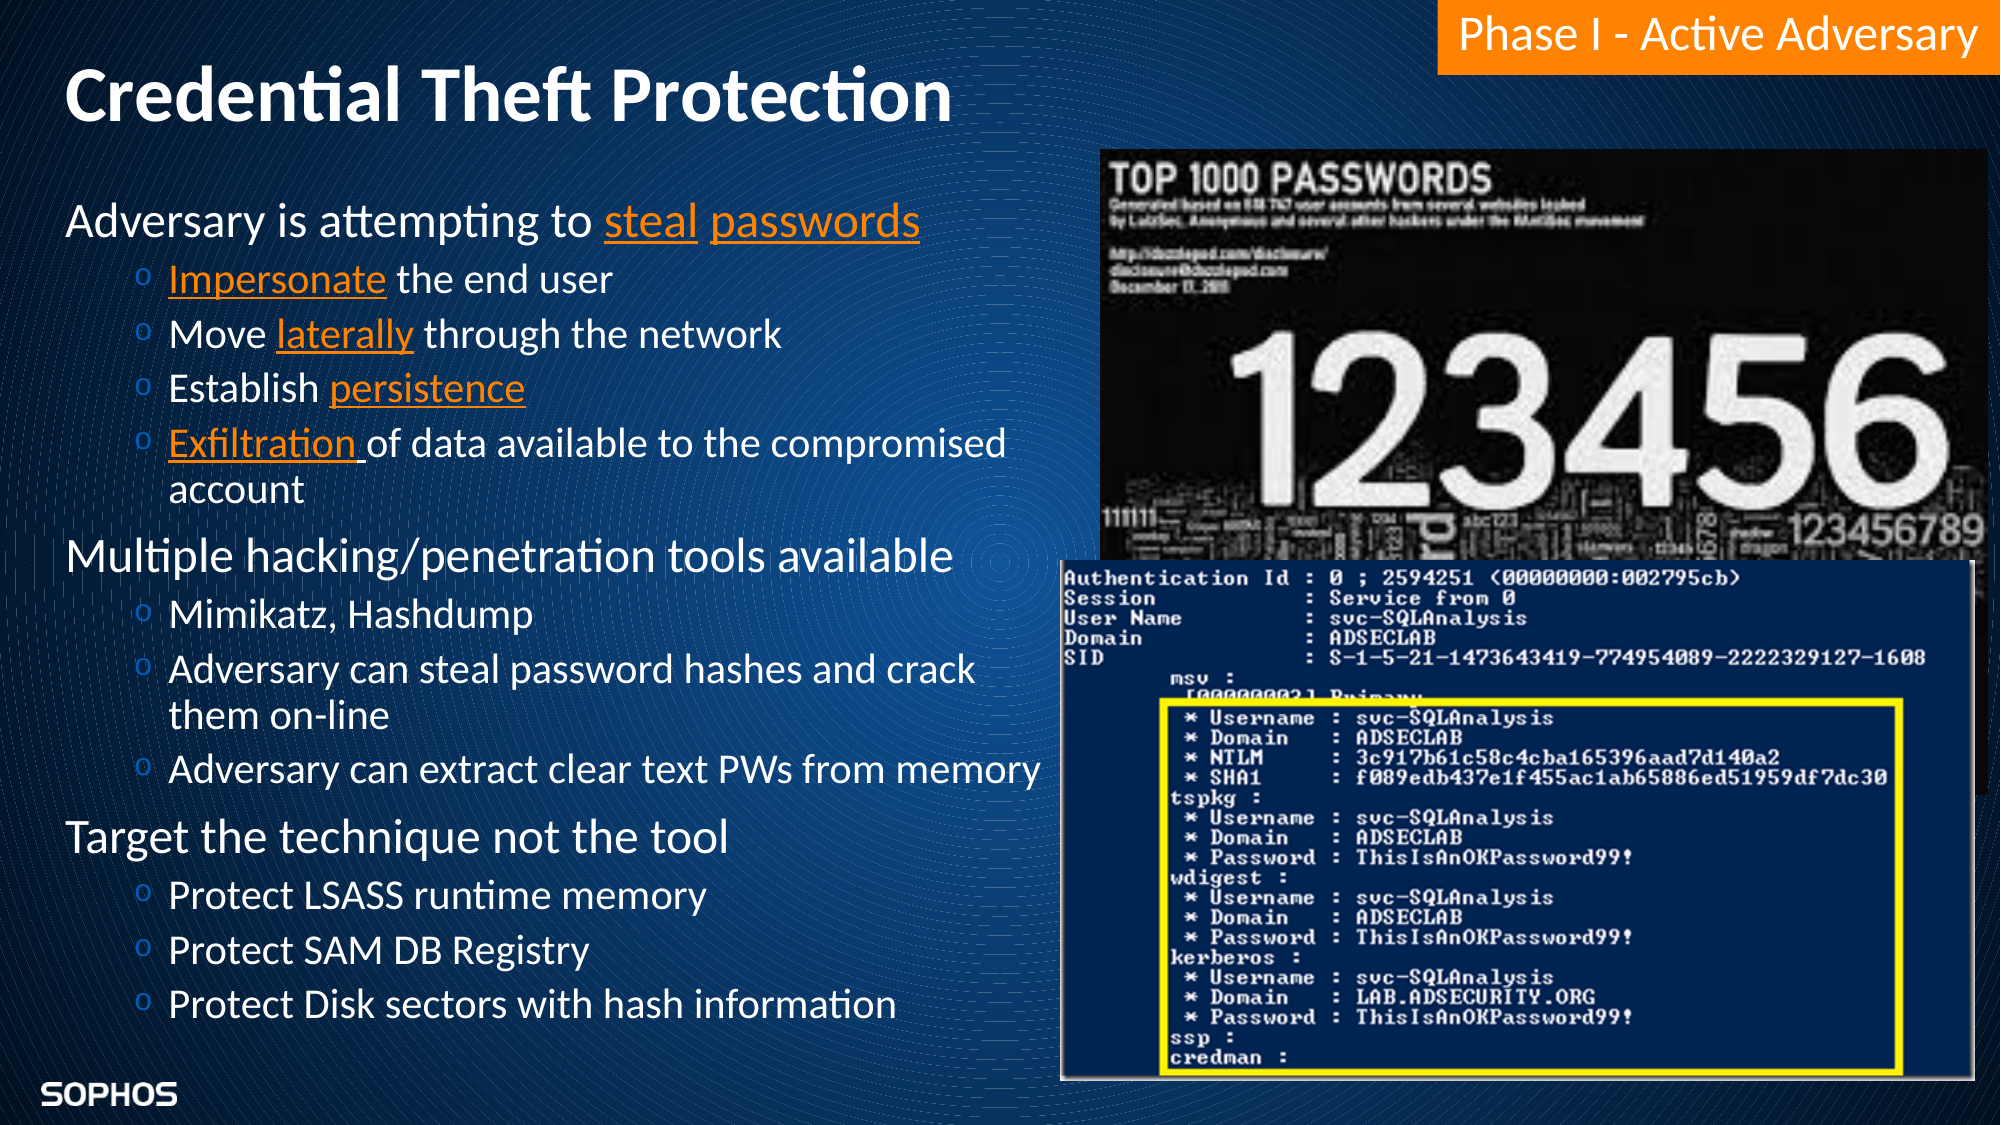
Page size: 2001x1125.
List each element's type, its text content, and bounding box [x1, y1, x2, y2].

list Adversary is attempting to steal passwords Impersonate the end user Move laterally through the network Establish persistence Exfiltration of data available to the compromised account Multiple hacking/penetration tools available Mimikatz, Hashdump Adversary can steal password hashes and crack them on-line Adversary can extract clear text PWs from memory Target the technique not the tool Protect LSASS runtime memory Protect SAM DB Registry Protect Disk sectors with hash information [50, 187, 1061, 1062]
picture [41, 1082, 177, 1106]
text_box Phase I - Active Adversary [1437, 0, 2000, 75]
title Credential Theft Protection [50, 20, 1904, 171]
picture [1060, 149, 1988, 1081]
